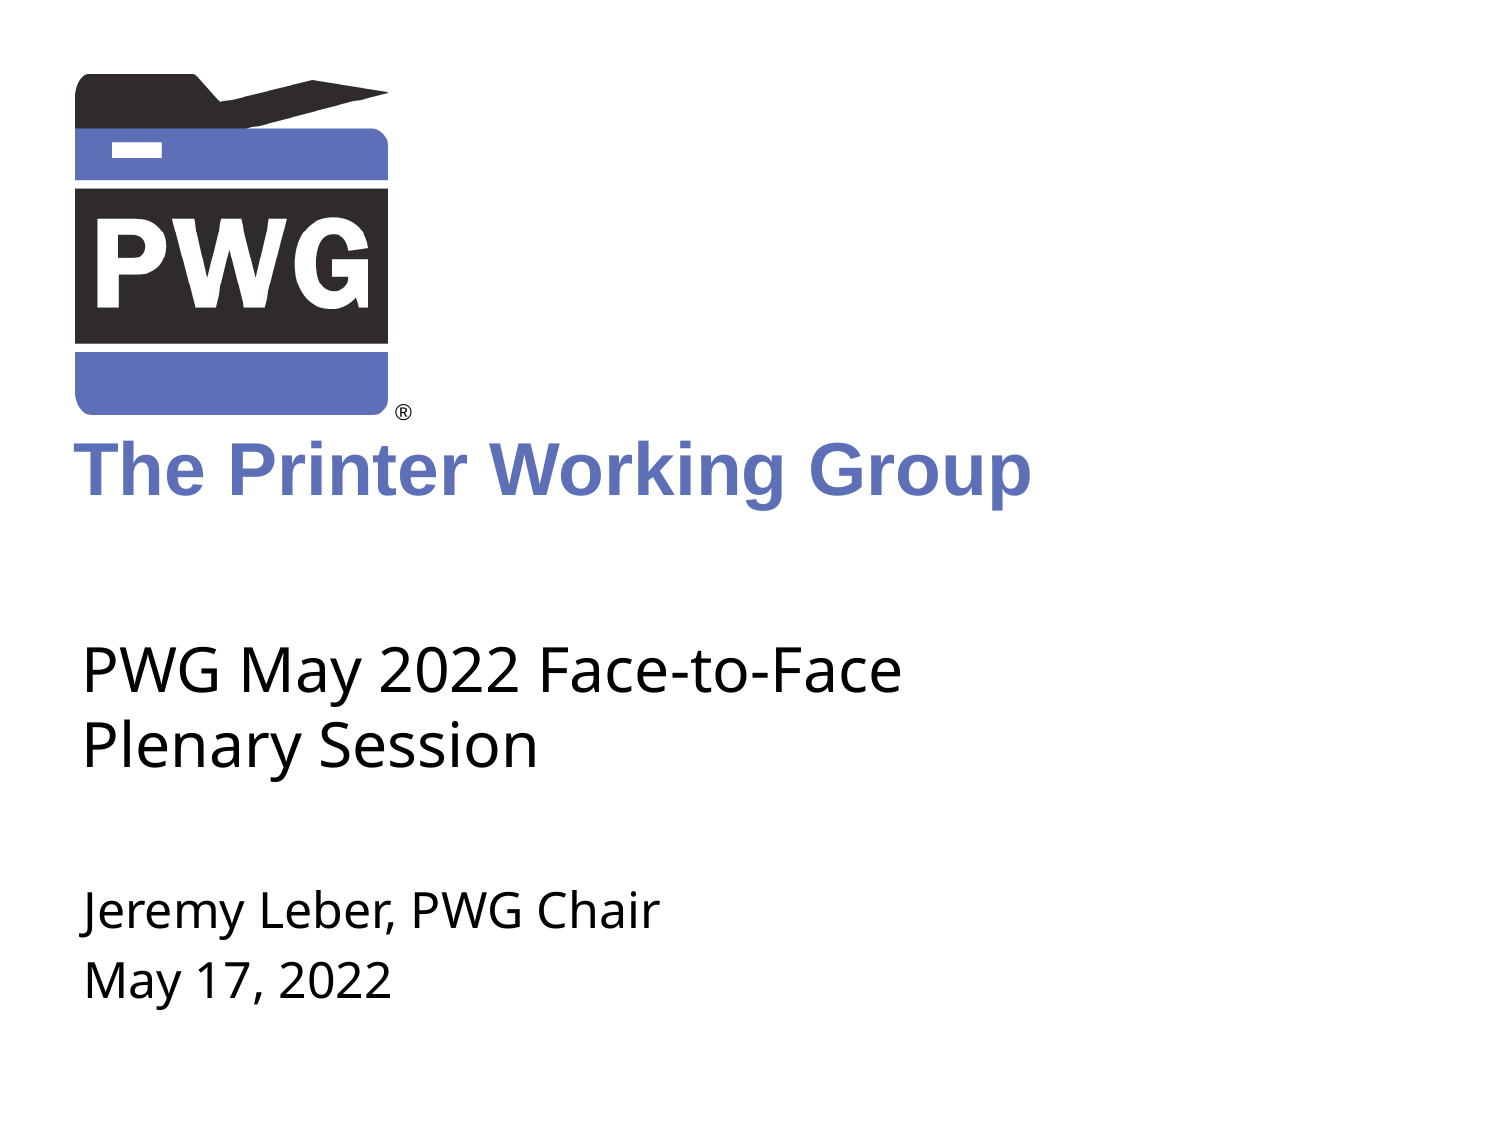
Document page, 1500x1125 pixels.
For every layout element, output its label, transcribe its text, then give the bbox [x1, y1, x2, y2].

picture [75, 74, 388, 415]
list Jeremy Leber, PWG Chair May 17, 2022 [74, 728, 1426, 1063]
title PWG May 2022 Face-to-Face Plenary Session [74, 579, 1426, 728]
